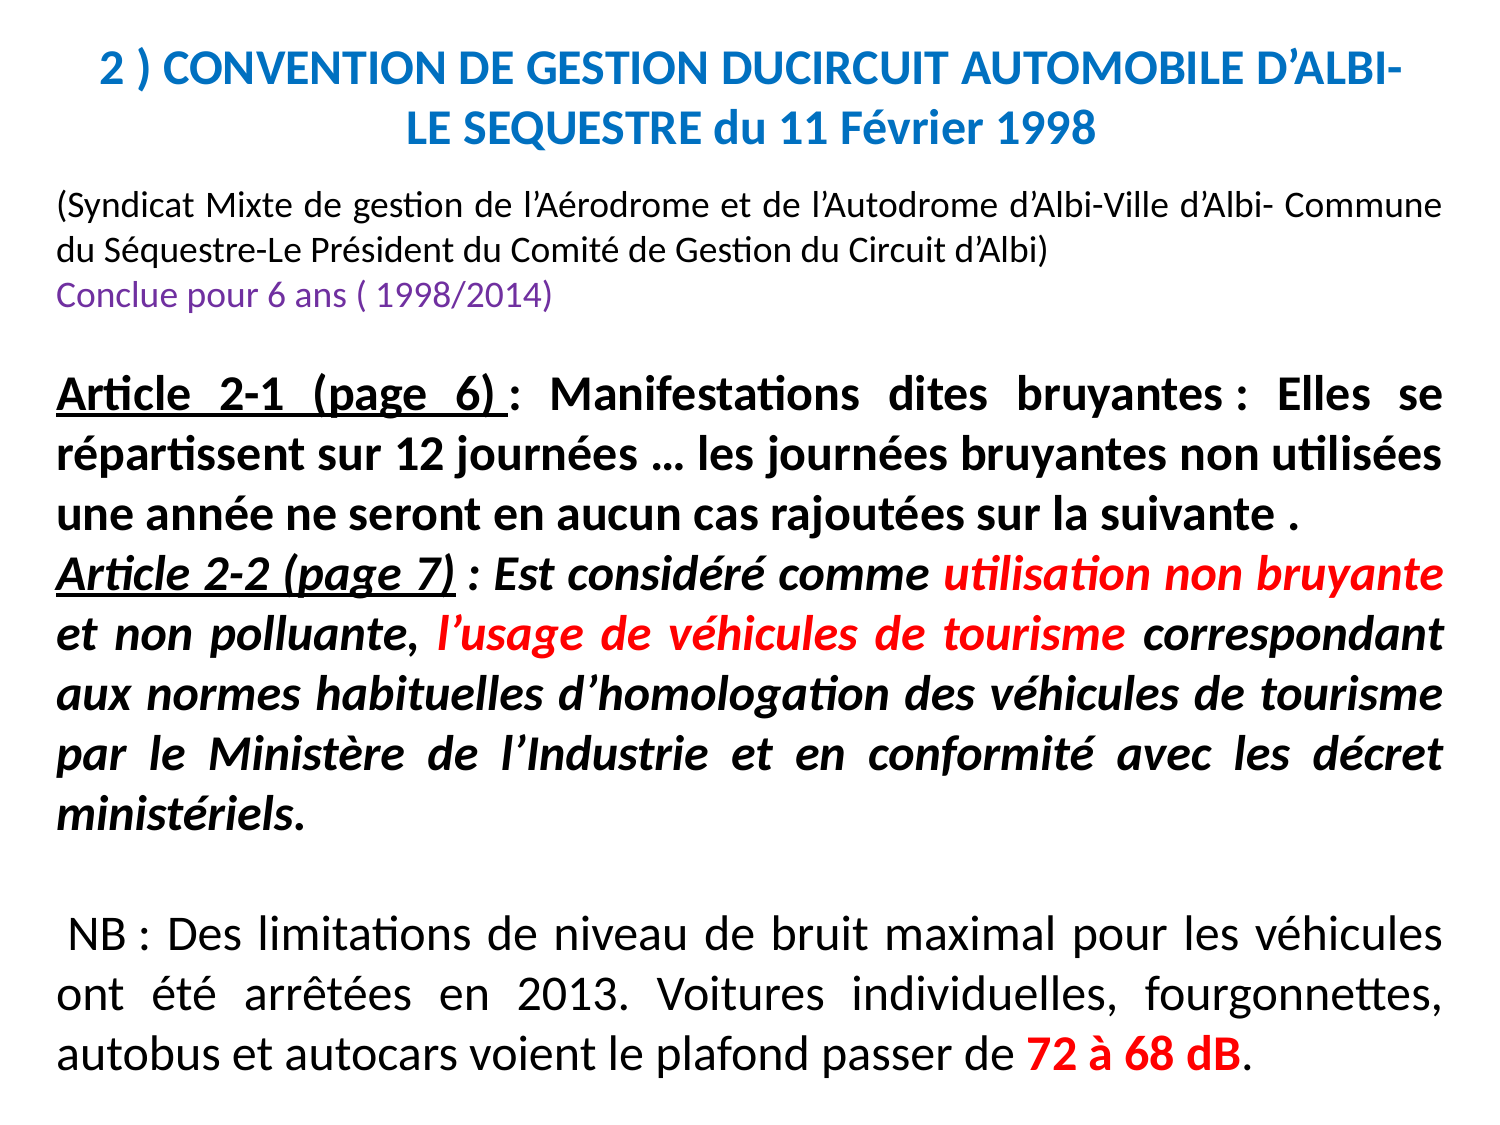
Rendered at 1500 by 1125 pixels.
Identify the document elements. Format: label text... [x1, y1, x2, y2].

title 2 ) CONVENTION DE GESTION DUCIRCUIT AUTOMOBILE D’ALBI-LE SEQUESTRE du 11 Février 1998 [76, 30, 1427, 172]
text_box (Syndicat Mixte de gestion de l’Aérodrome et de l’Autodrome d’Albi-Ville d’Albi- Commune du Séquestre-Le Président du Comité de Gestion du Circuit d’Albi) Conclue pour 6 ans ( 1998/2014) Article 2-1 (page 6) : Manifestations dites bruyantes : Elles se répartissent sur 12 journées … les journées bruyantes non utilisées une année ne seront en aucun cas rajoutées sur la suivante . Article 2-2 (page 7) : Est considéré comme utilisation non bruyante et non polluante, l’usage de véhicules de tourisme correspondant aux normes habituelles d’homologation des véhicules de tourisme par le Ministère de l’Industrie et en conformité avec les décret ministériels. NB : Des limitations de niveau de bruit maximal pour les véhicules ont été arrêtées en 2013. Voitures individuelles, fourgonnettes, autobus et autocars voient le plafond passer de 72 à 68 dB. [41, 172, 1459, 1088]
